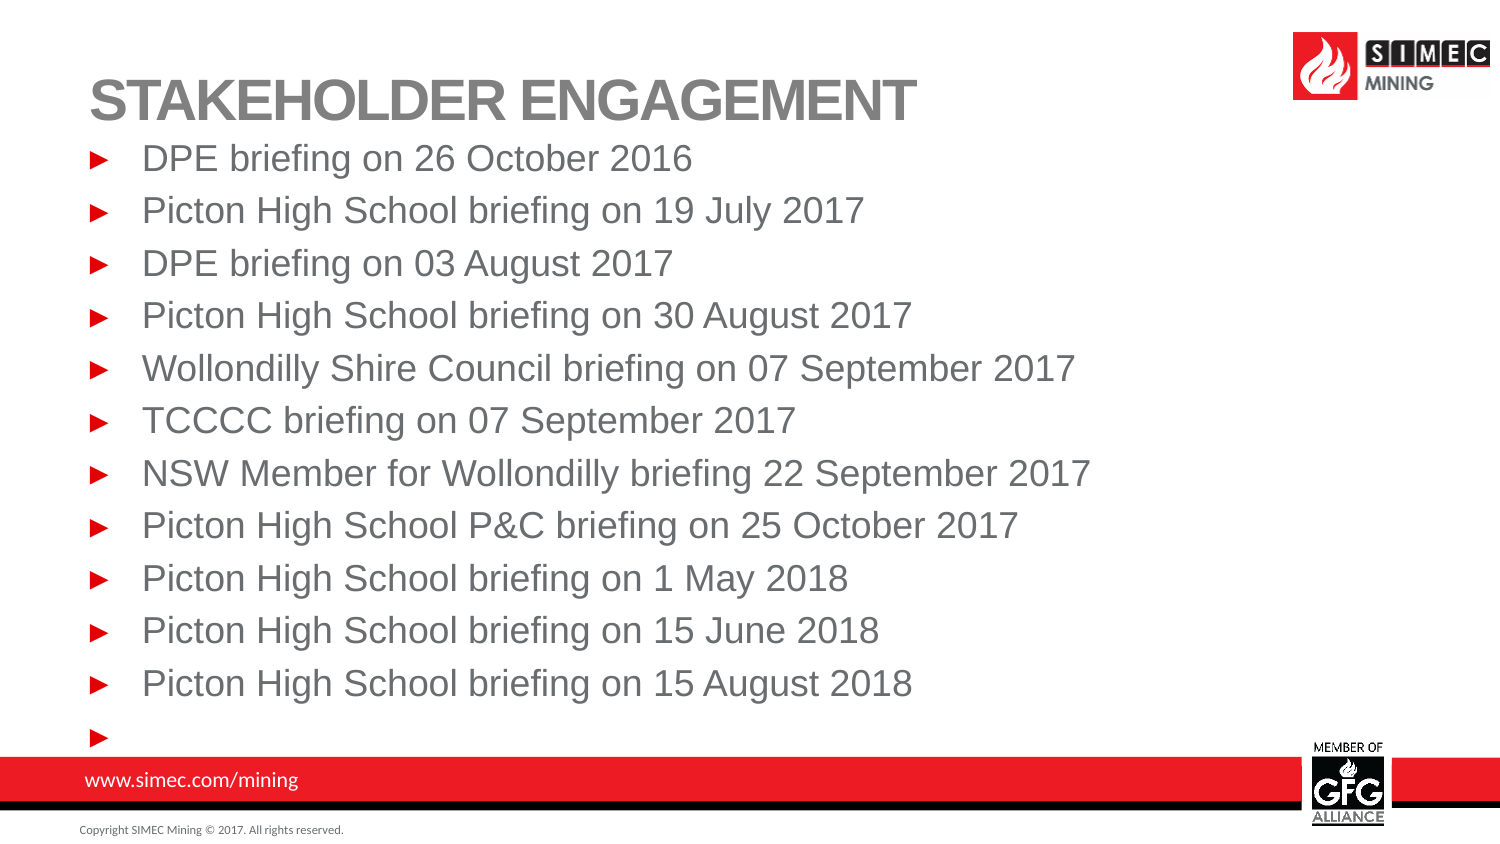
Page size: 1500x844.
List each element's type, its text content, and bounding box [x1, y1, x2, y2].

picture [1312, 740, 1385, 826]
picture [1293, 32, 1490, 100]
title Stakeholder engagement [75, 33, 1425, 126]
list DPE briefing on 26 October 2016 Picton High School briefing on 19 July 2017 DPE briefing on 03 August 2017 Picton High School briefing on 30 August 2017 Wollondilly Shire Council briefing on 07 September 2017 TCCCC briefing on 07 September 2017 NSW Member for Wollondilly briefing 22 September 2017 Picton High School P&C briefing on 25 October 2017 Picton High School briefing on 1 May 2018 Picton High School briefing on 15 June 2018 Picton High School briefing on 15 August 2018 [75, 126, 1425, 729]
